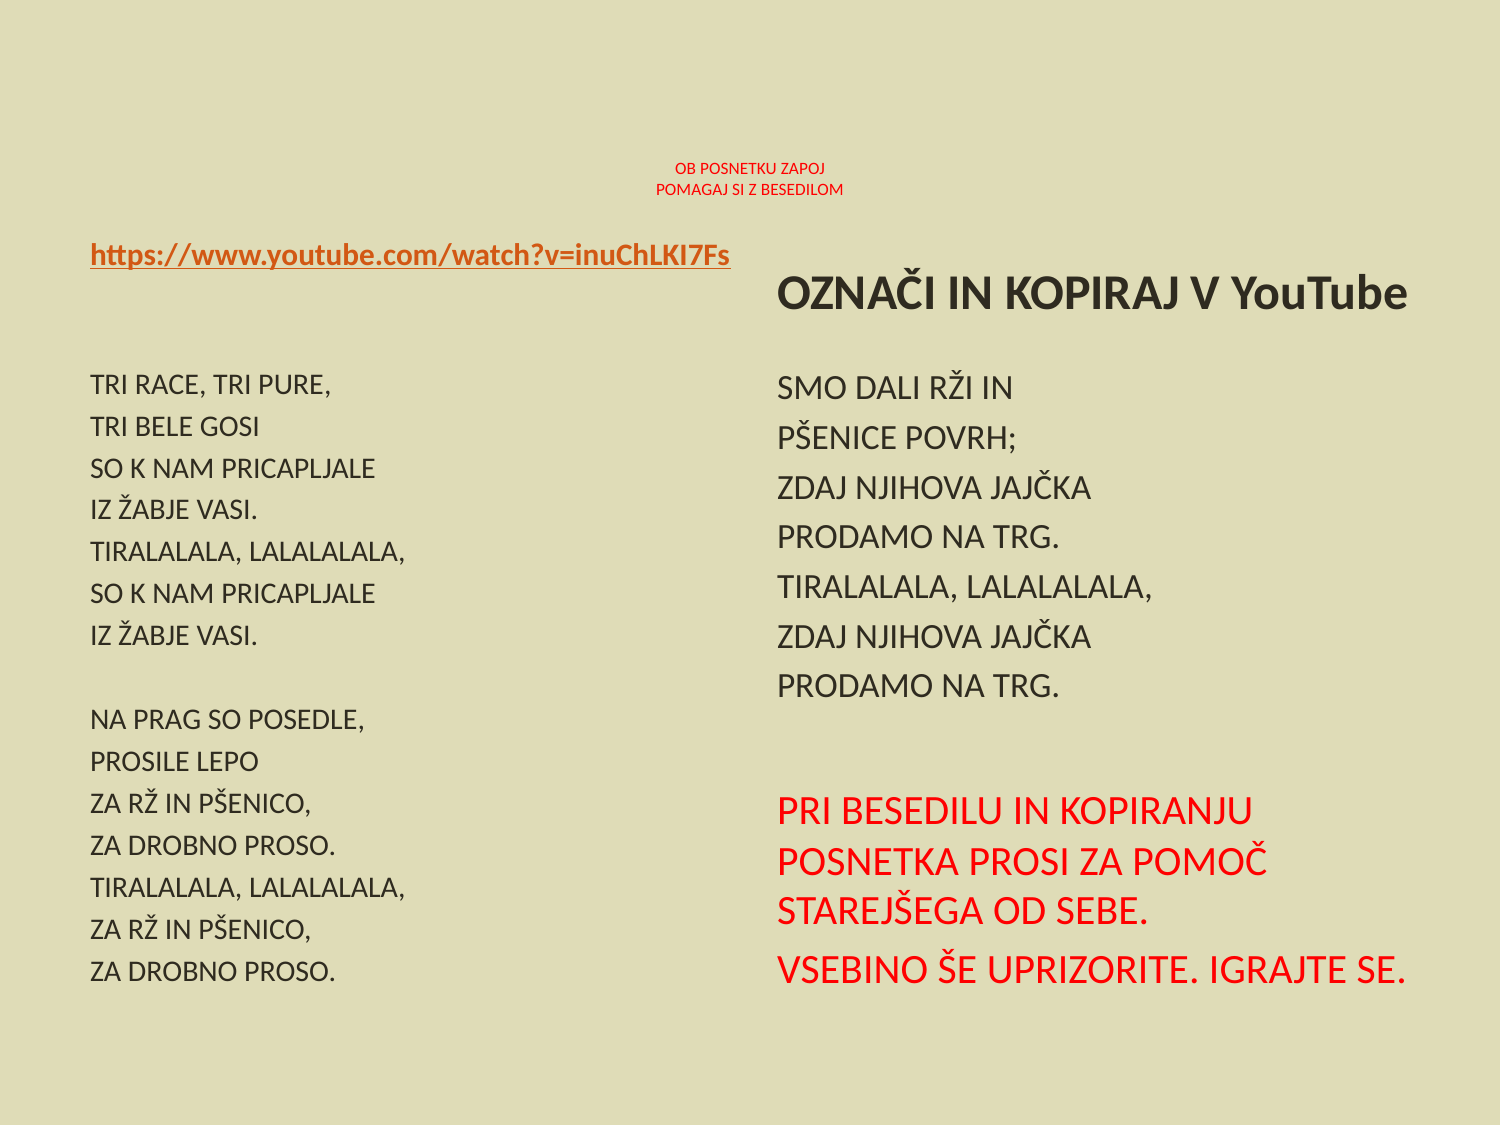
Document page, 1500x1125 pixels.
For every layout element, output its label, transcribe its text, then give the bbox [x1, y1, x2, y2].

list TRI RACE, TRI PURE, TRI BELE GOSI SO K NAM PRICAPLJALE IZ ŽABJE VASI. TIRALALALA, LALALALALA, SO K NAM PRICAPLJALE IZ ŽABJE VASI. NA PRAG SO POSEDLE, PROSILE LEPO ZA RŽ IN PŠENICO, ZA DROBNO PROSO. TIRALALALA, LALALALALA, ZA RŽ IN PŠENICO, ZA DROBNO PROSO. [75, 356, 738, 1005]
title OB POSNETKU ZAPOJ POMAGAJ SI Z BESEDILOM [762, 149, 1425, 232]
list SMO DALI RŽI IN PŠENICE POVRH; ZDAJ NJIHOVA JAJČKA PRODAMO NA TRG. TIRALALALA, LALALALALA, ZDAJ NJIHOVA JAJČKA PRODAMO NA TRG. PRI BESEDILU IN KOPIRANJU POSNETKA PROSI ZA POMOČ STAREJŠEGA OD SEBE. VSEBINO ŠE UPRIZORITE. IGRAJTE SE. [761, 356, 1425, 1005]
list https://www.youtube.com/watch?v=inuChLKI7Fs [75, 149, 762, 279]
list OZNAČI IN KOPIRAJ V YouTube [761, 251, 1425, 356]
